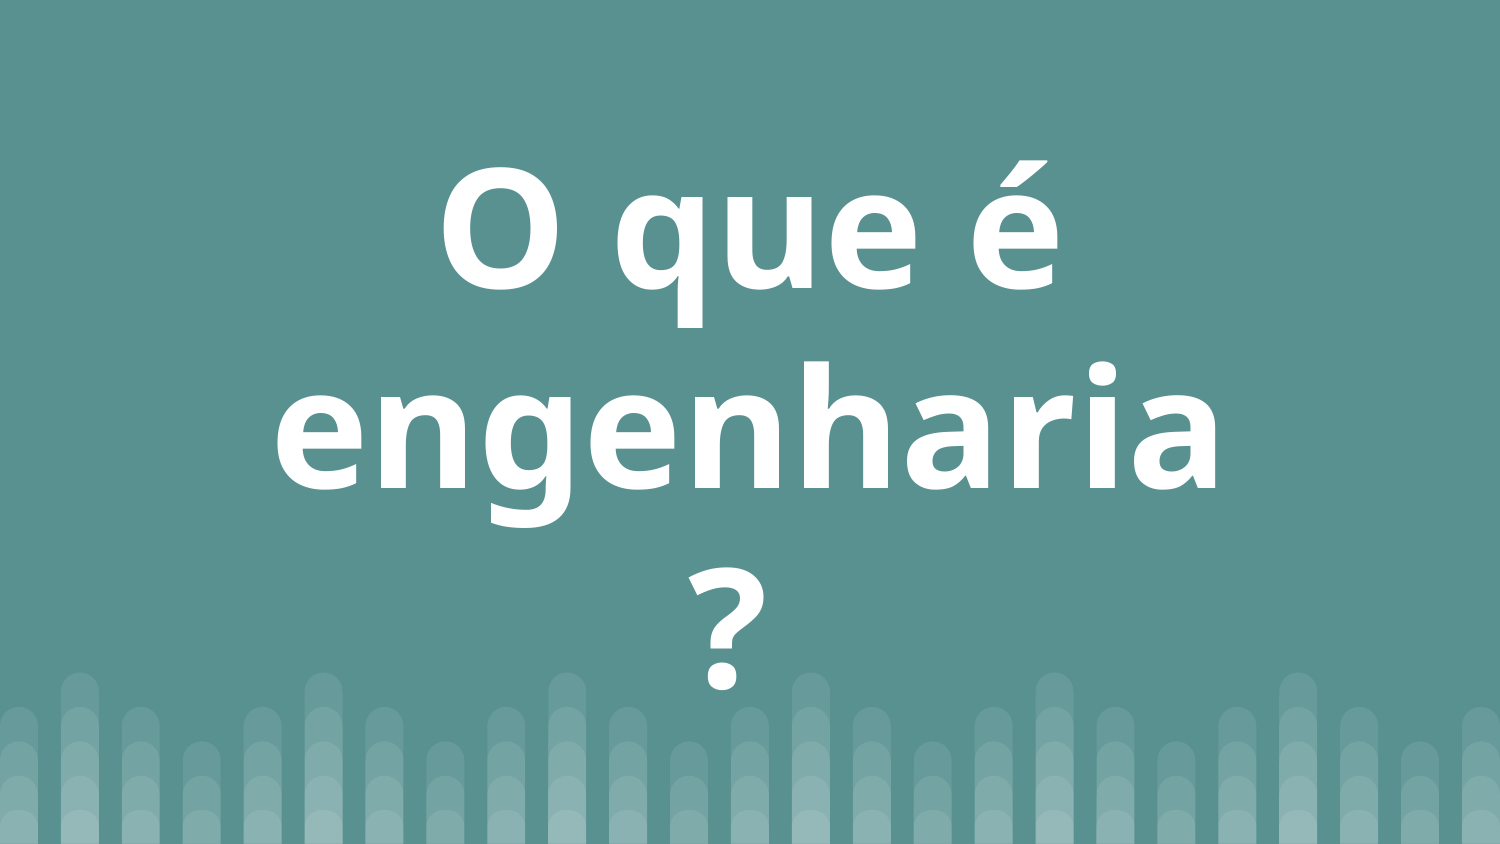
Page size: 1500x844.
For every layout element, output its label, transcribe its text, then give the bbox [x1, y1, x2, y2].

title O que é engenharia? [227, 269, 1273, 575]
